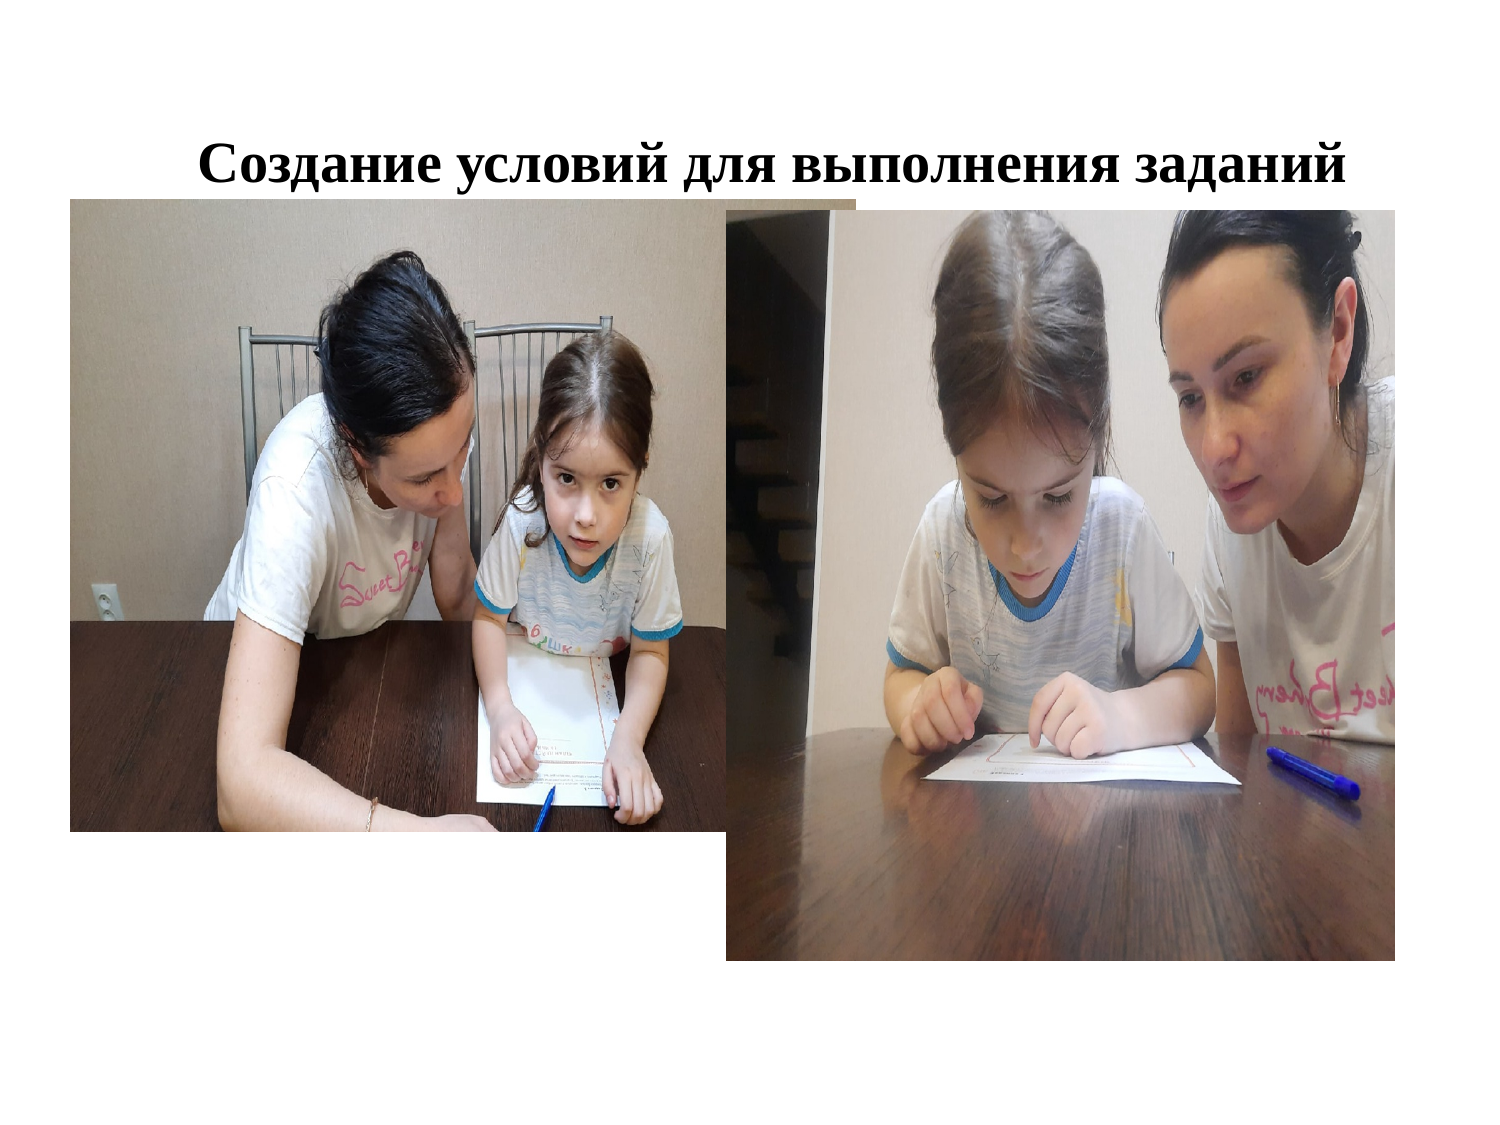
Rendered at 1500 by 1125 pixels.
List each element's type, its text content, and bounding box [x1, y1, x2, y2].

picture [726, 210, 1395, 962]
text_box Создание условий для выполнения заданий [182, 117, 1363, 202]
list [70, 198, 856, 833]
